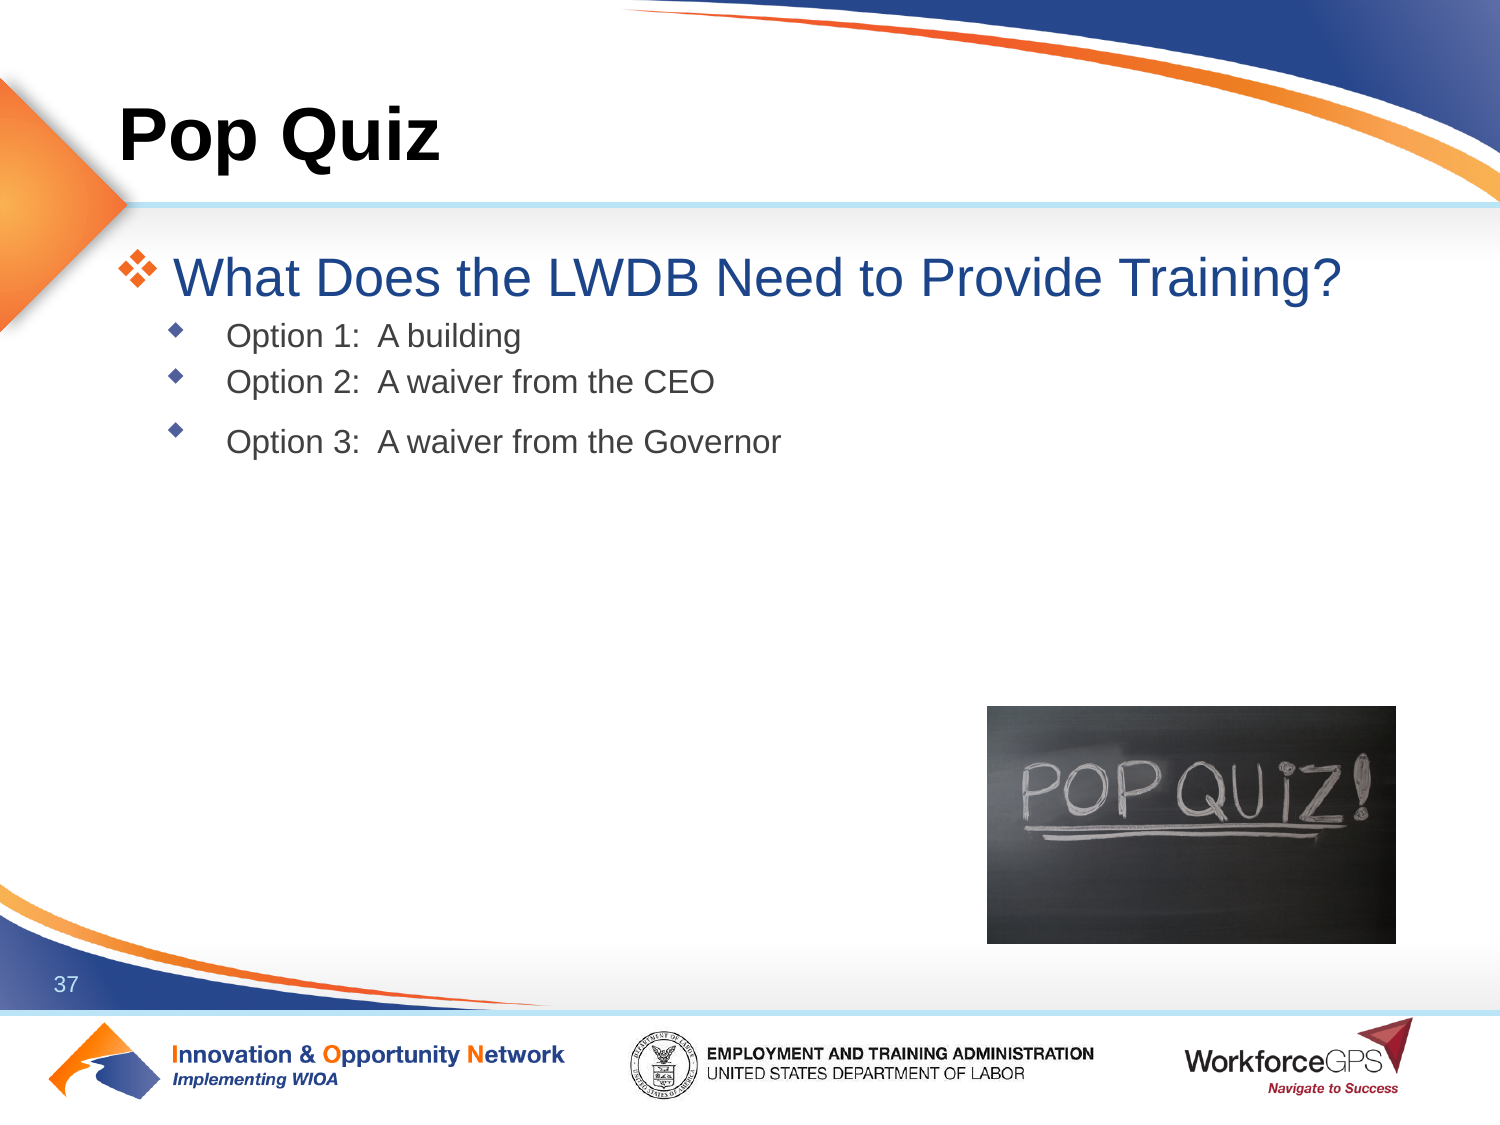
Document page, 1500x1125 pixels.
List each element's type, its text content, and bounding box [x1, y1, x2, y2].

picture [628, 1025, 1097, 1101]
list What Does the LWDB Need to Provide Training? Option 1: A building Option 2: A waiver from the CEO Option 3: A waiver from the Governor [98, 241, 1397, 985]
picture [0, 882, 573, 1010]
title Pop Quiz [103, 38, 1397, 185]
picture [1182, 1016, 1415, 1096]
picture [589, 0, 1500, 202]
picture [987, 706, 1396, 944]
picture [39, 1016, 576, 1107]
